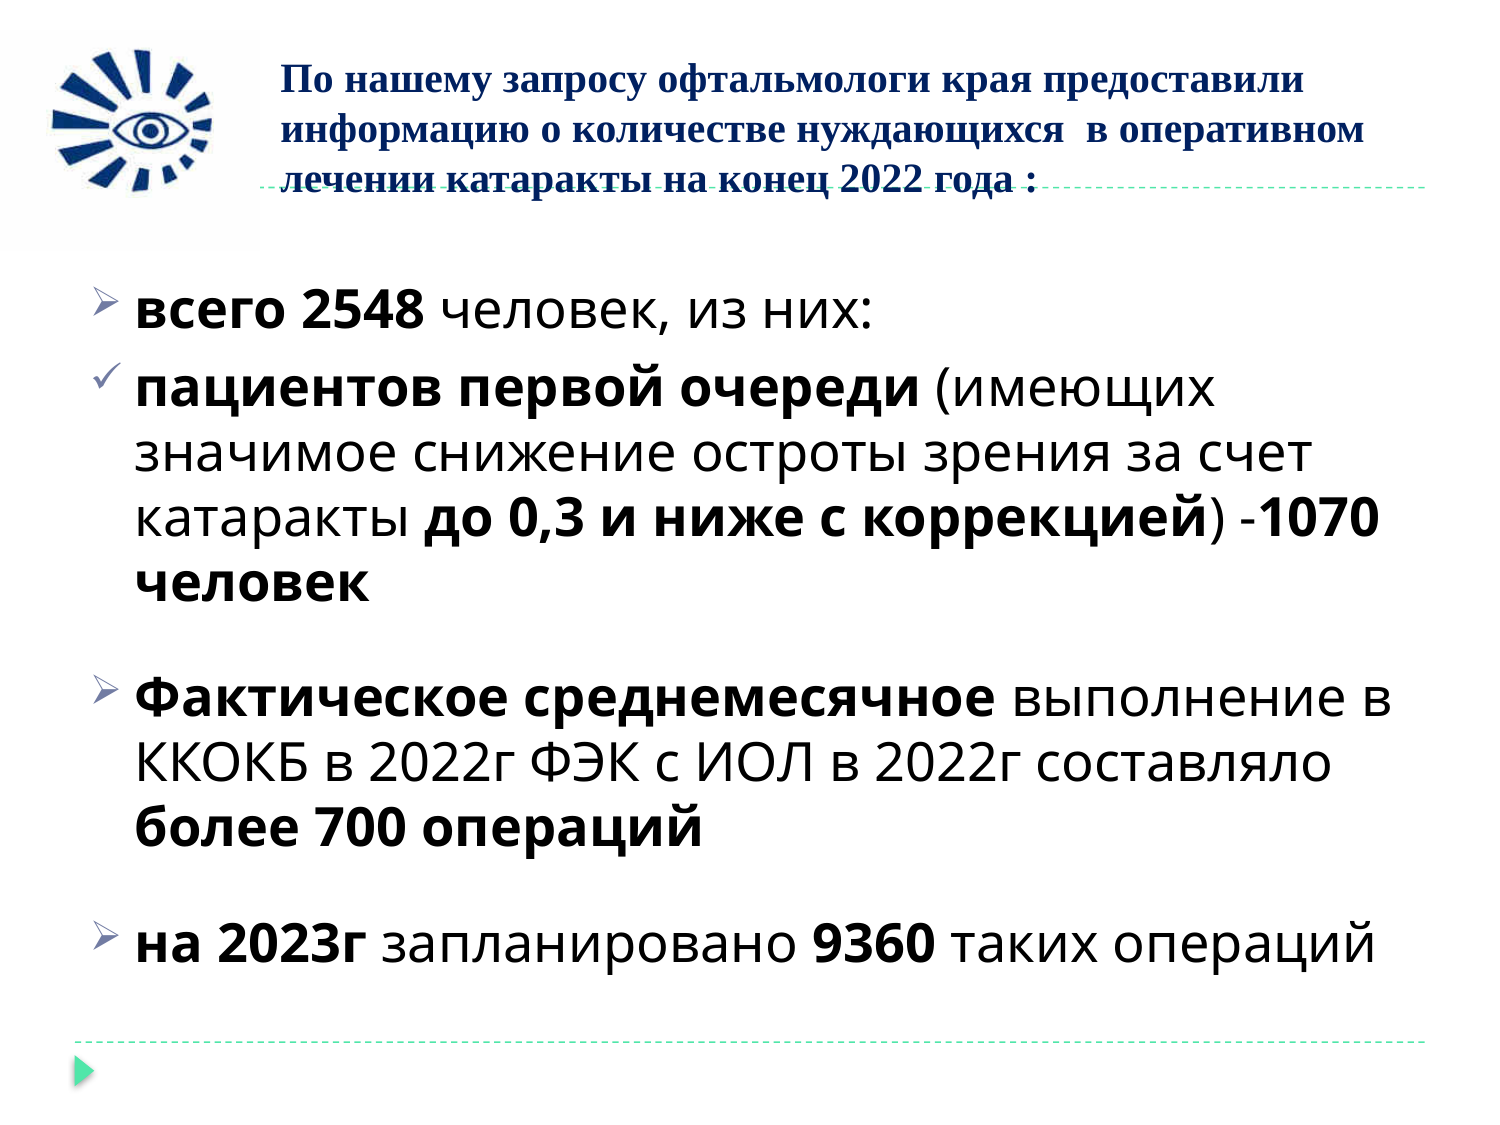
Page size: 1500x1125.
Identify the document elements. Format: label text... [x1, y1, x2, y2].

list всего 2548 человек, из них: пациентов первой очереди (имеющих значимое снижение остроты зрения за счет катаракты до 0,3 и ниже с коррекцией) -1070 человек Фактическое среднемесячное выполнение в ККОКБ в 2022г ФЭК с ИОЛ в 2022г составляло более 700 операций на 2023г запланировано 9360 таких операций [75, 267, 1425, 1010]
title По нашему запросу офтальмологи края предоставили информацию о количестве нуждающихся в оперативном лечении катаракты на конец 2022 года : [265, 54, 1425, 209]
picture [0, 30, 260, 252]
